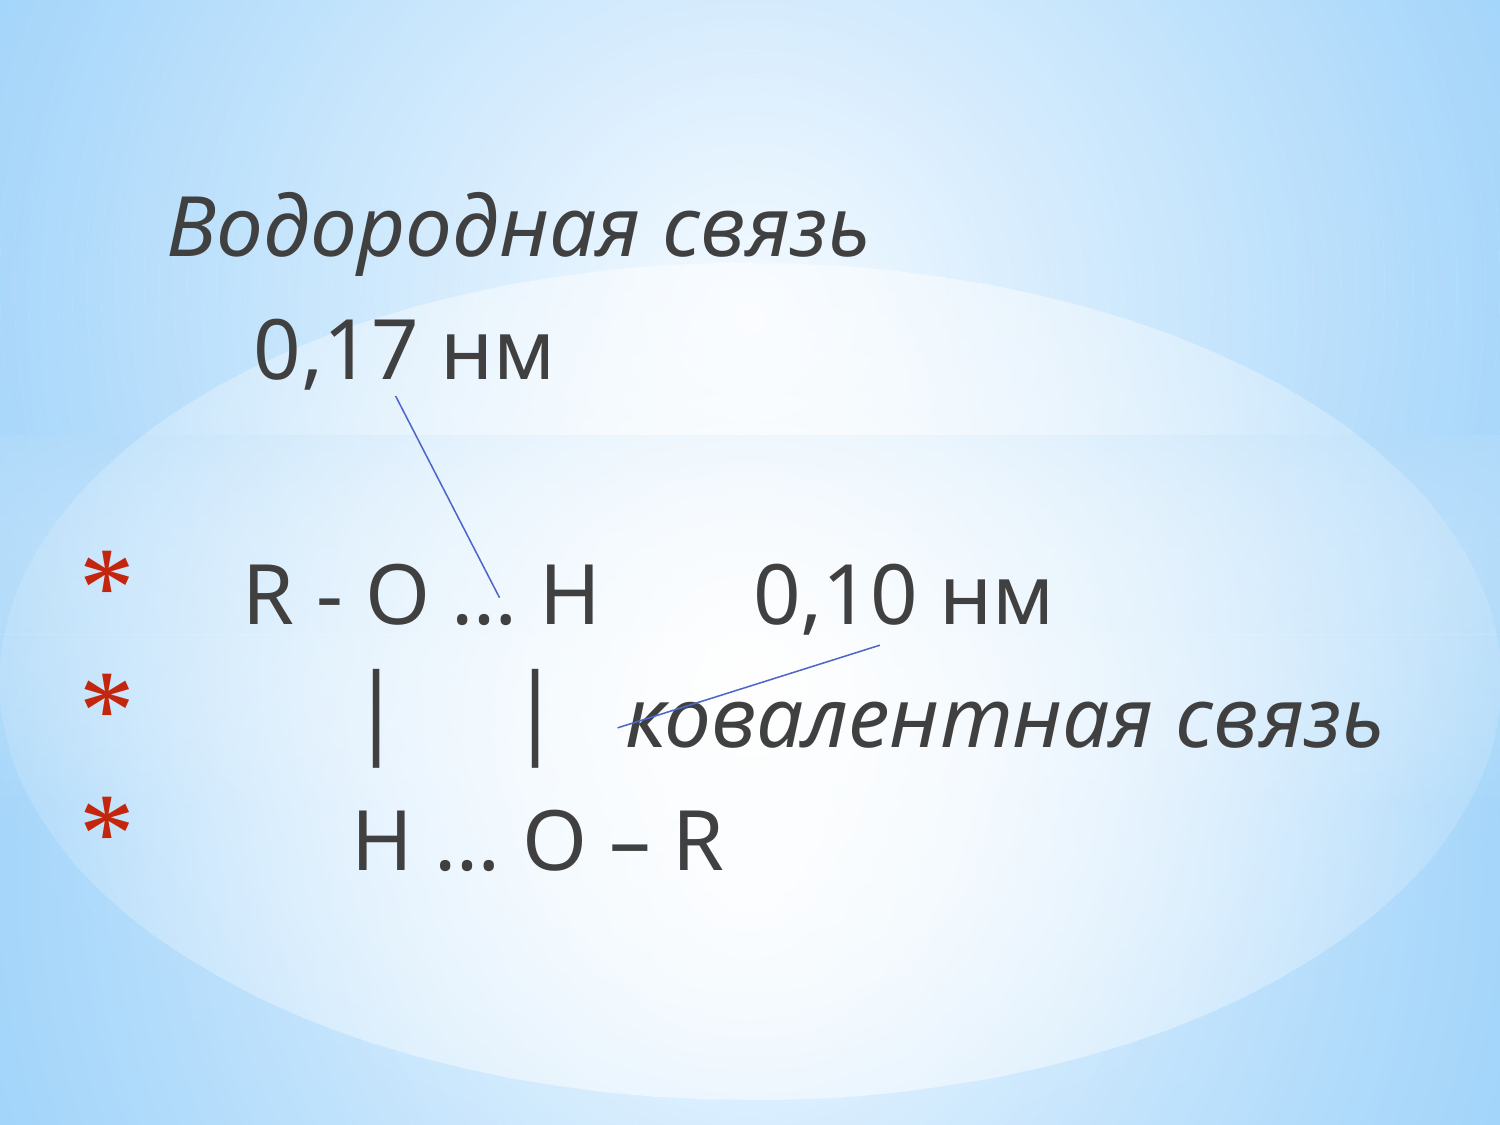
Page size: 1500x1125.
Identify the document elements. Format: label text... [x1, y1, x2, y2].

list Водородная связь 0,17 нм R - O … H 0,10 нм │ │ ковалентная связь H … O – R [64, 165, 1459, 1035]
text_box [395, 395, 500, 598]
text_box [617, 644, 881, 729]
